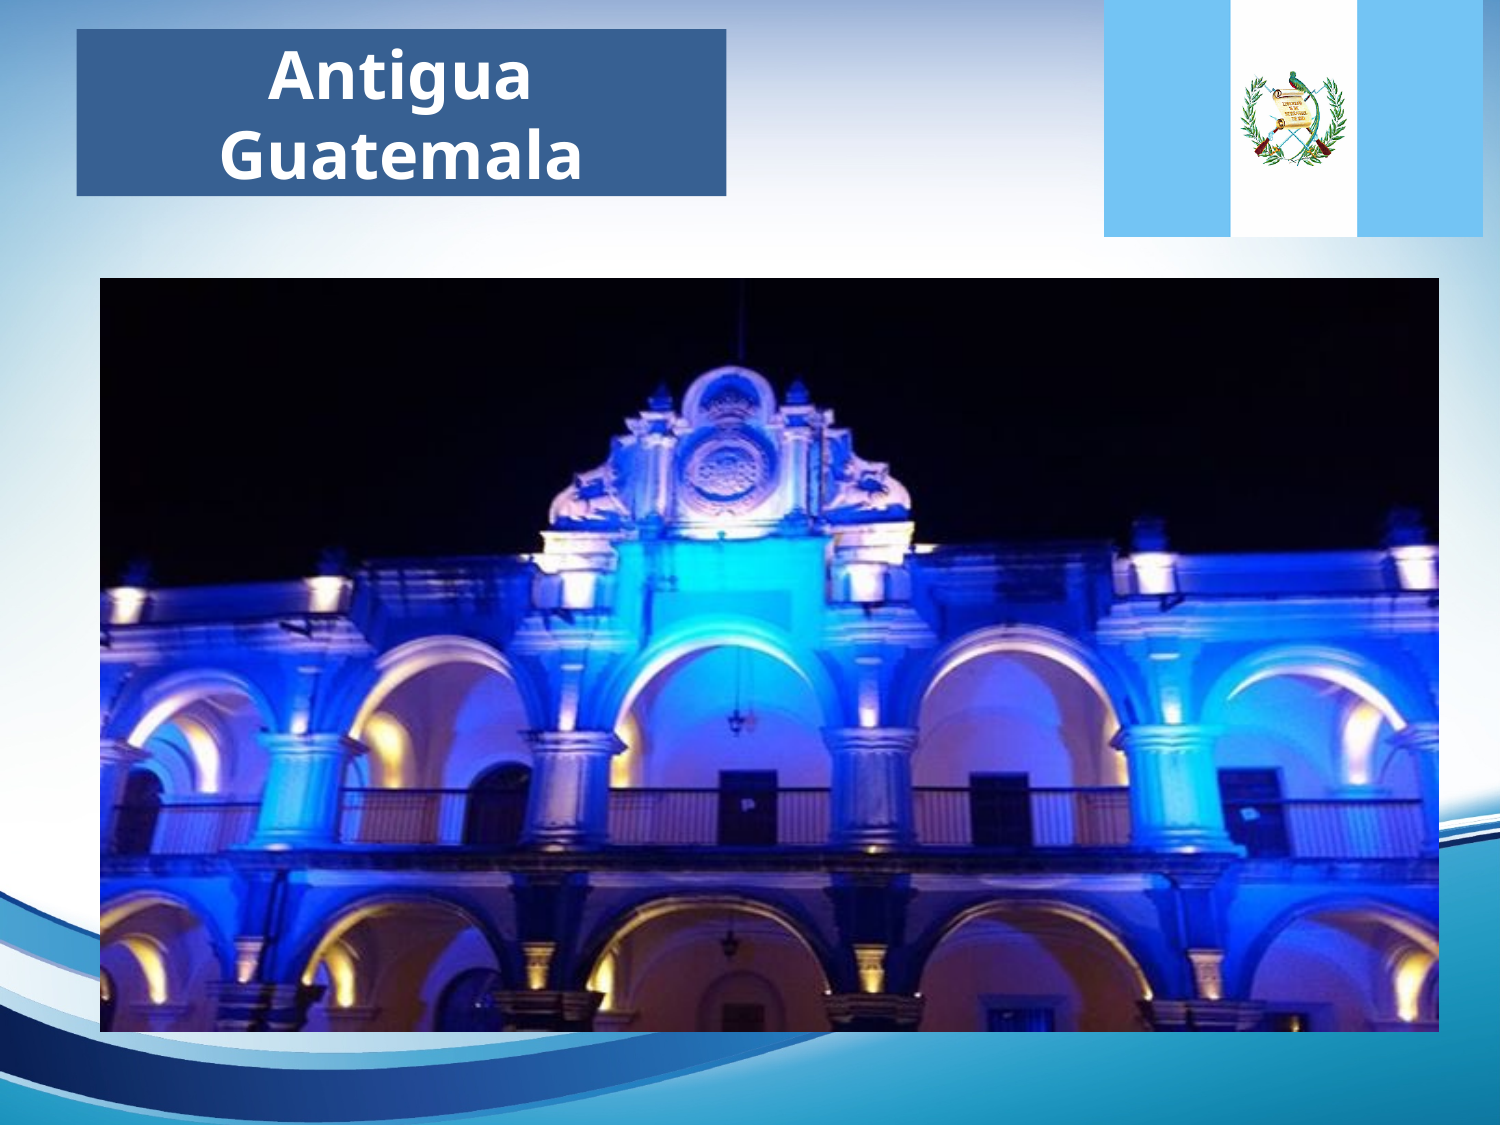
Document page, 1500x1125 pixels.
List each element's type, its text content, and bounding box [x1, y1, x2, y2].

picture [0, 0, 1500, 1125]
title Antigua Guatemala [76, 29, 727, 197]
